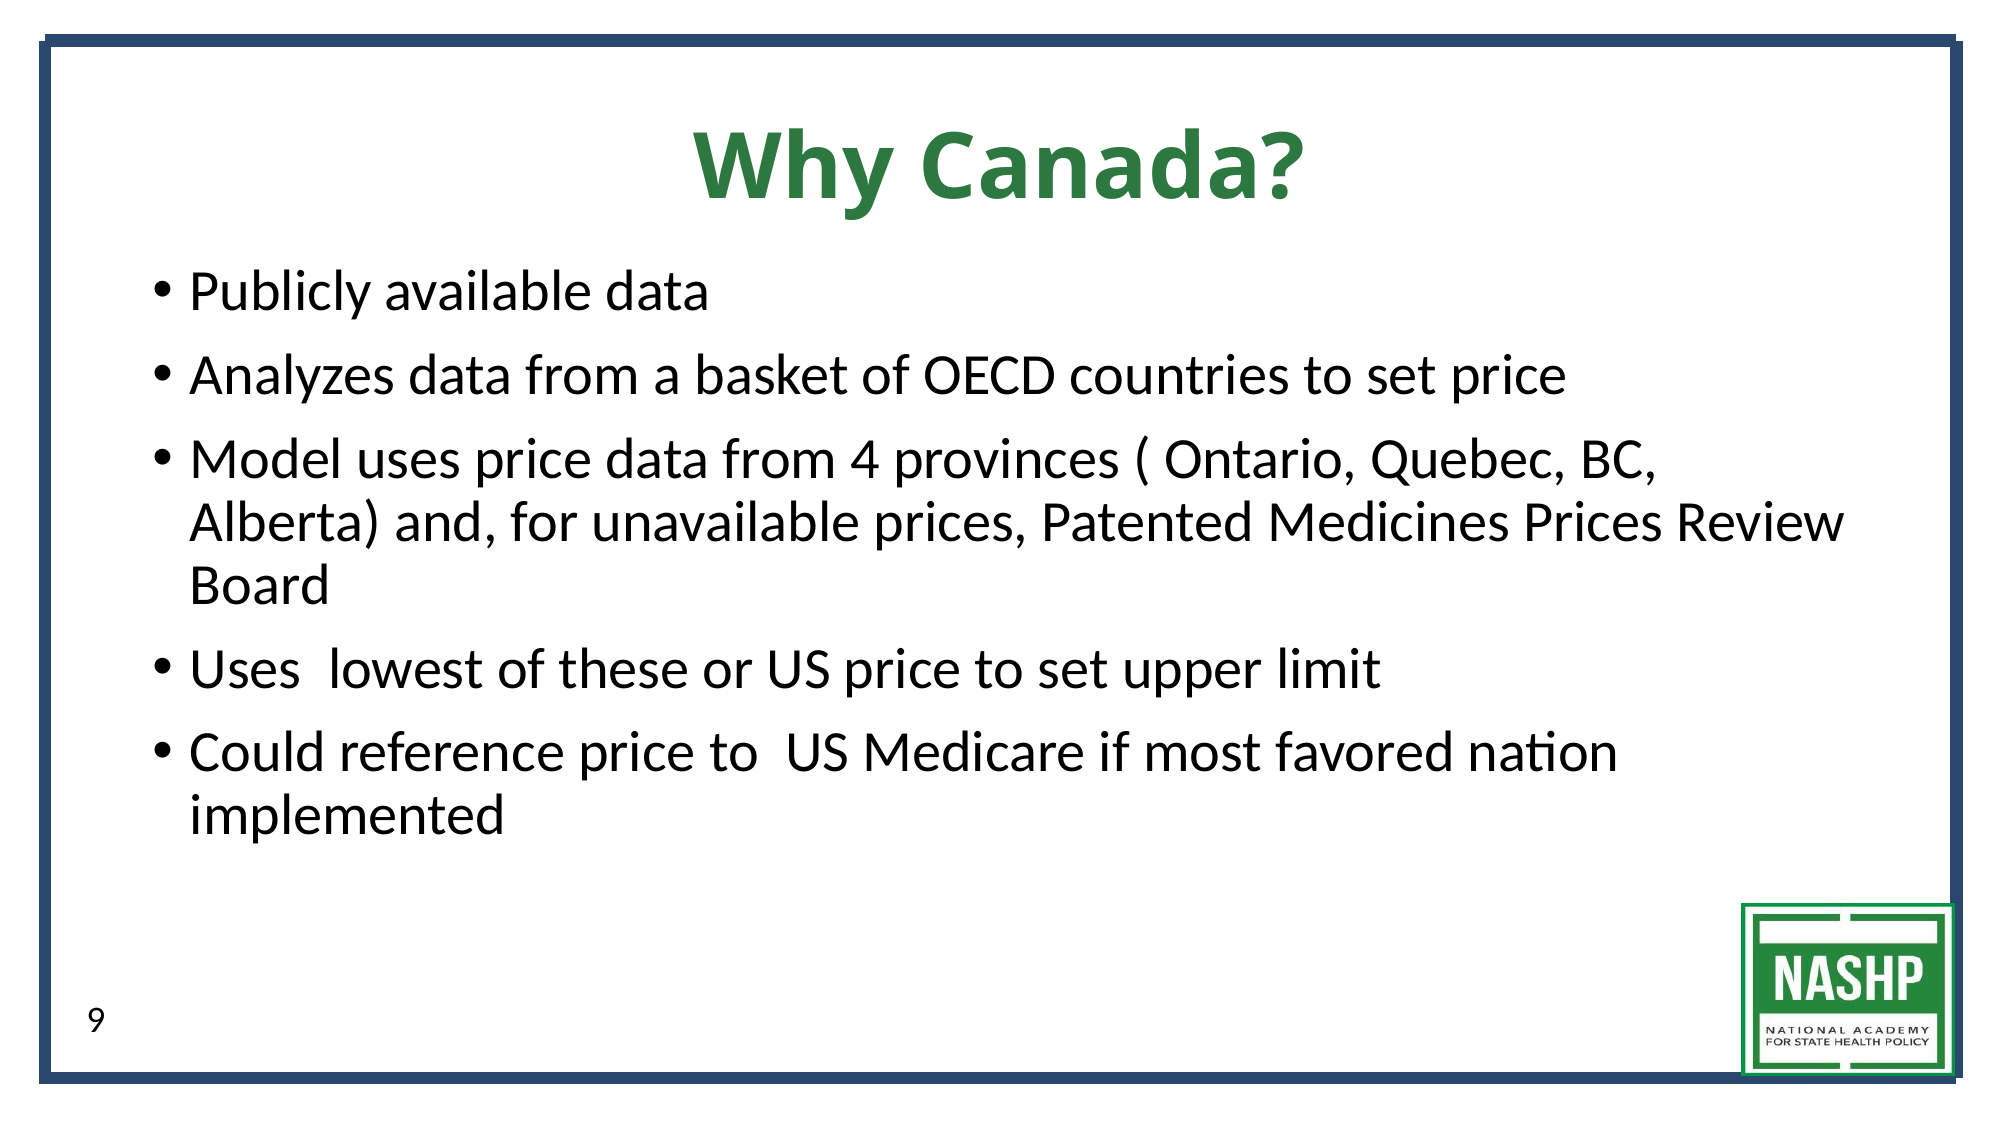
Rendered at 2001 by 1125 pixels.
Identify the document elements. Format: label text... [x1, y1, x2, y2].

title Why Canada? [137, 59, 1863, 252]
text_box 9 [71, 987, 145, 1048]
list Publicly available data Analyzes data from a basket of OECD countries to set price Model uses price data from 4 provinces ( Ontario, Quebec, BC, Alberta) and, for unavailable prices, Patented Medicines Prices Review Board Uses lowest of these or US price to set upper limit Could reference price to US Medicare if most favored nation implemented [137, 252, 1863, 1014]
picture [1741, 903, 1955, 1076]
